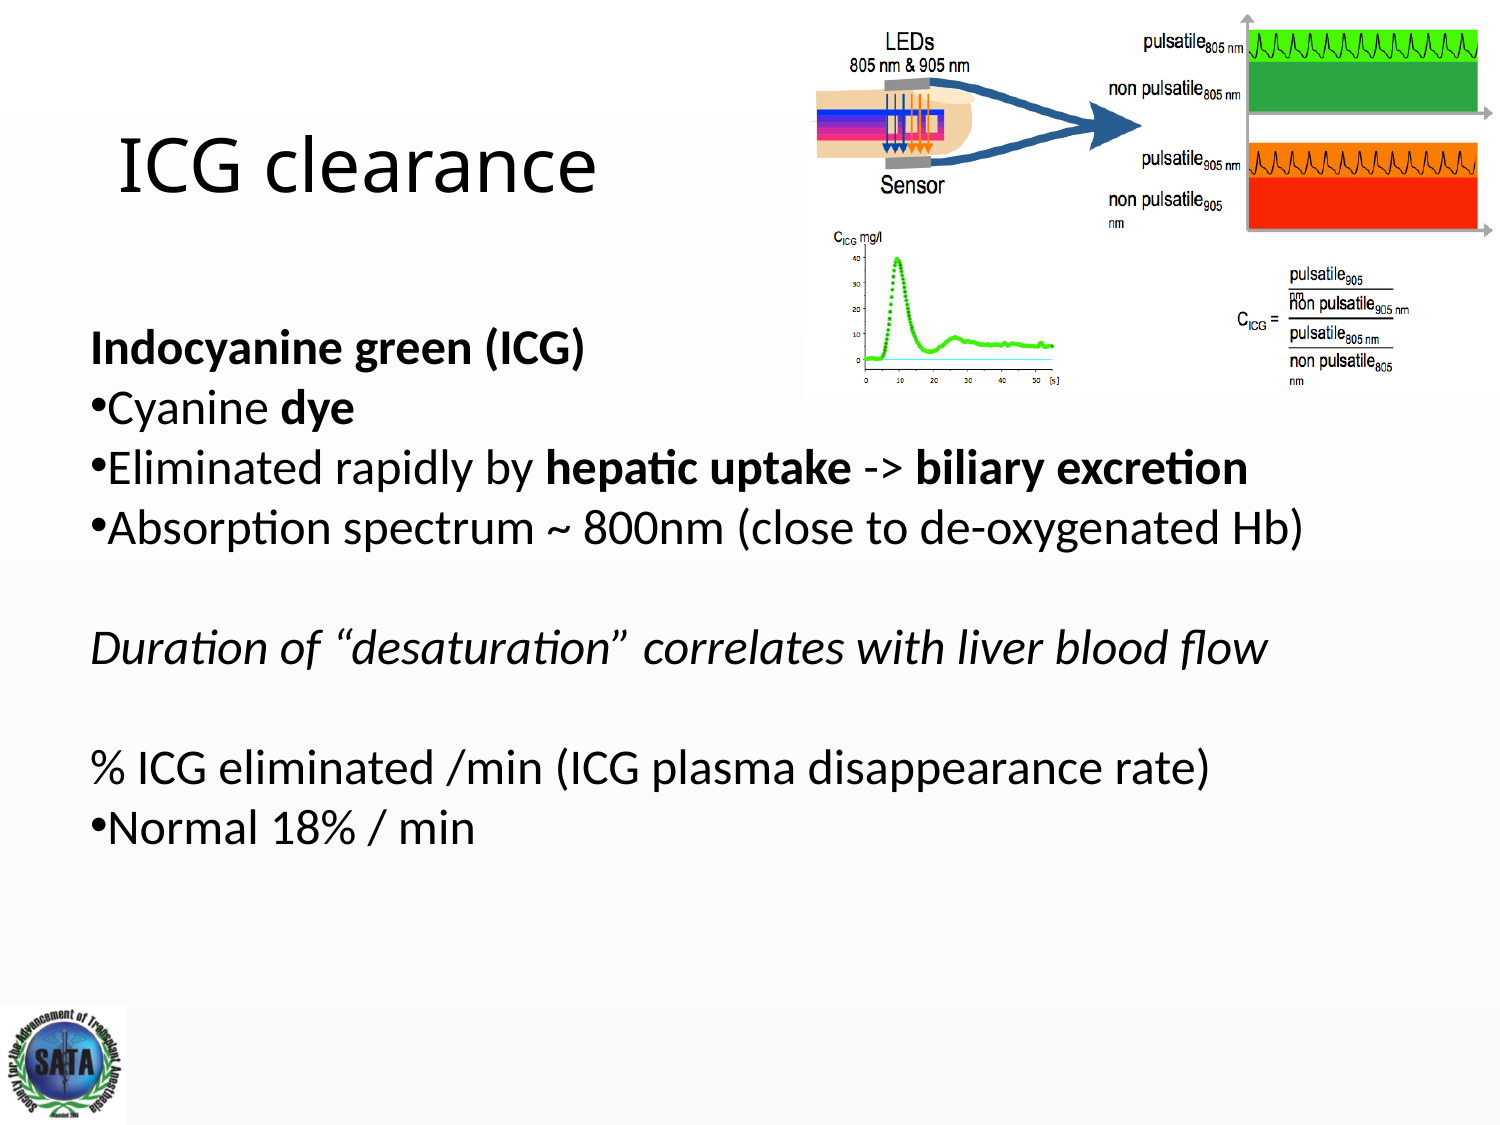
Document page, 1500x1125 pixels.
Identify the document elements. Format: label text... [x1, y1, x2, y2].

title ICG clearance [103, 59, 803, 278]
picture [803, 0, 1500, 399]
text_box Indocyanine green (ICG) Cyanine dye Eliminated rapidly by hepatic uptake -> biliary excretion Absorption spectrum ~ 800nm (close to de-oxygenated Hb) Duration of “desaturation” correlates with liver blood flow % ICG eliminated /min (ICG plasma disappearance rate) Normal 18% / min [75, 307, 1385, 1005]
